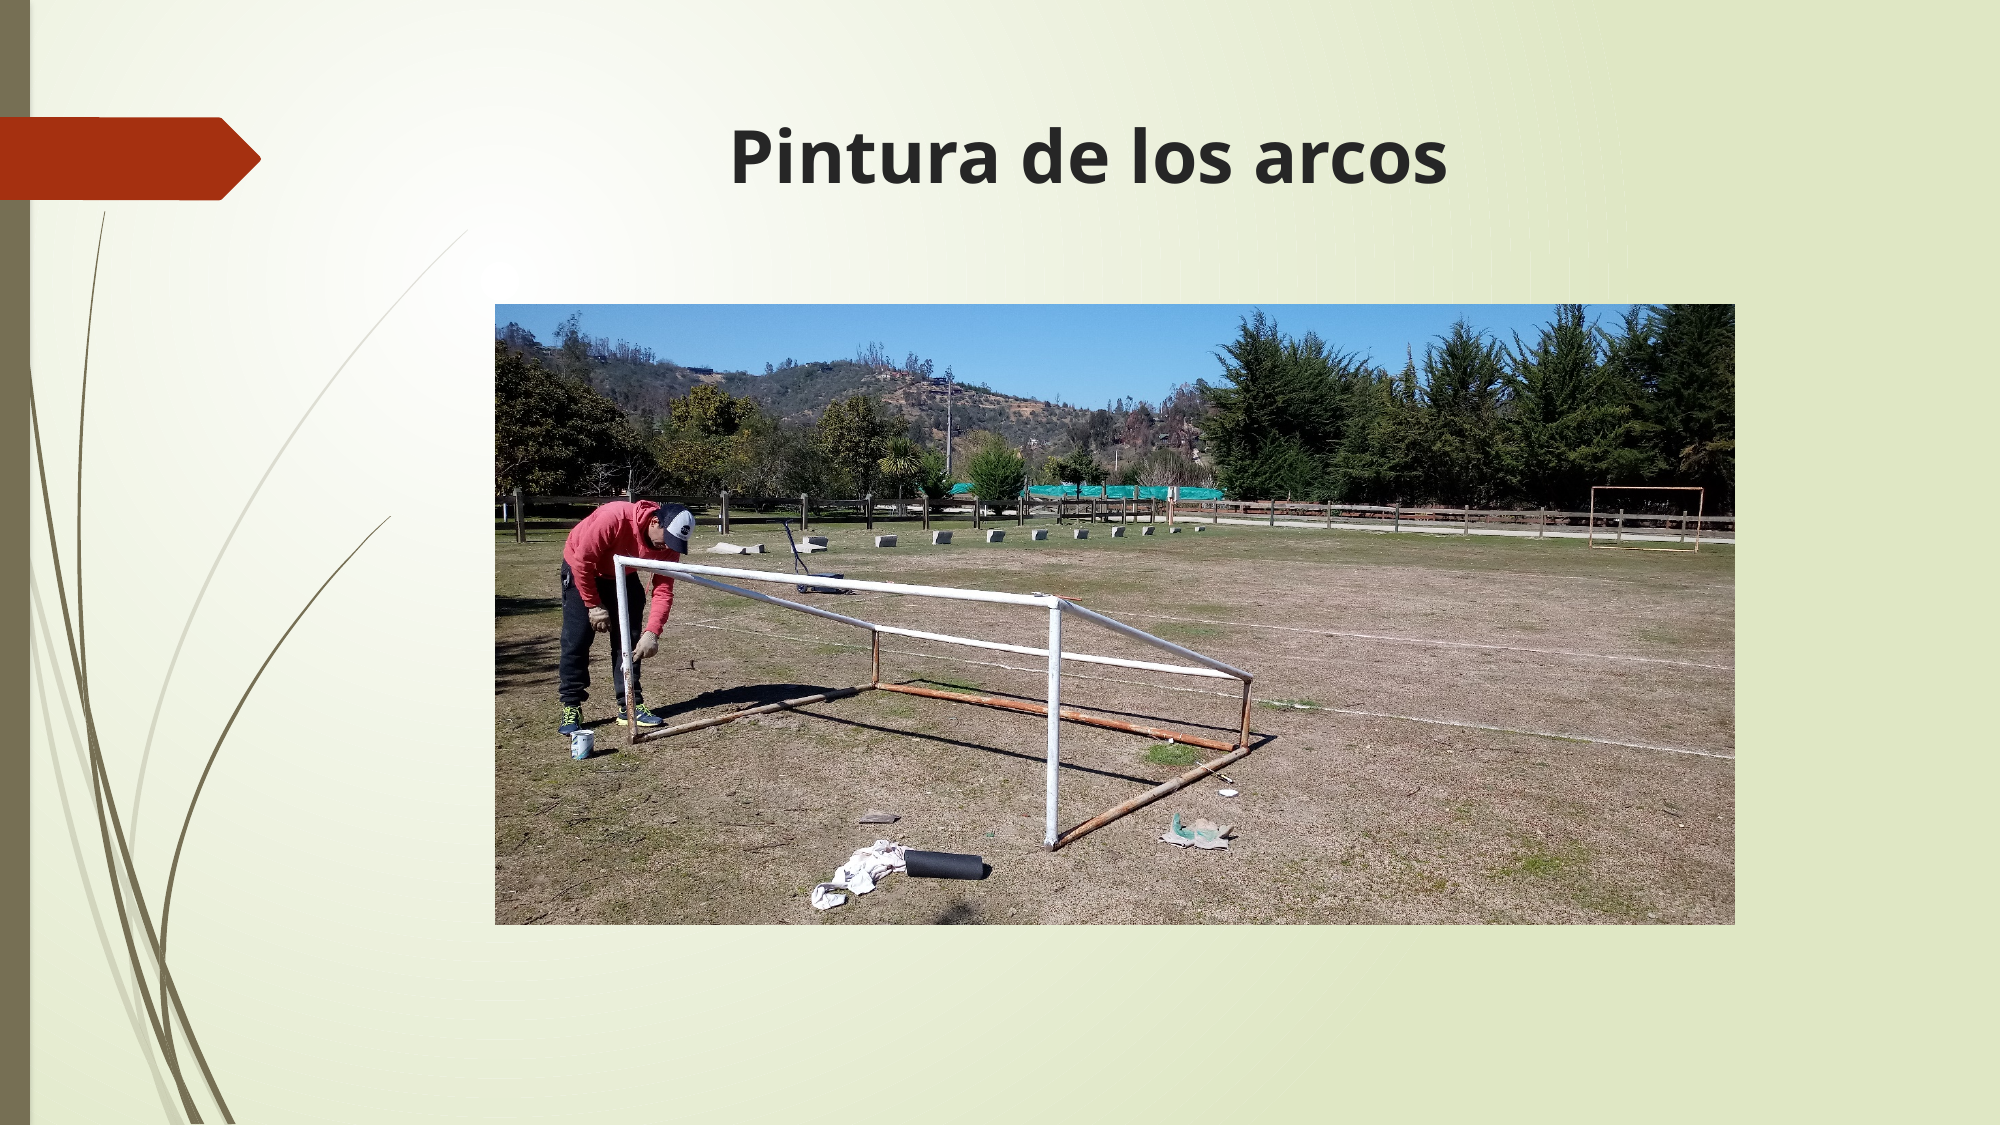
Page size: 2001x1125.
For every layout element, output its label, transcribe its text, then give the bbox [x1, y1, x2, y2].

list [494, 304, 1736, 925]
title Pintura de los arcos [425, 102, 1753, 207]
